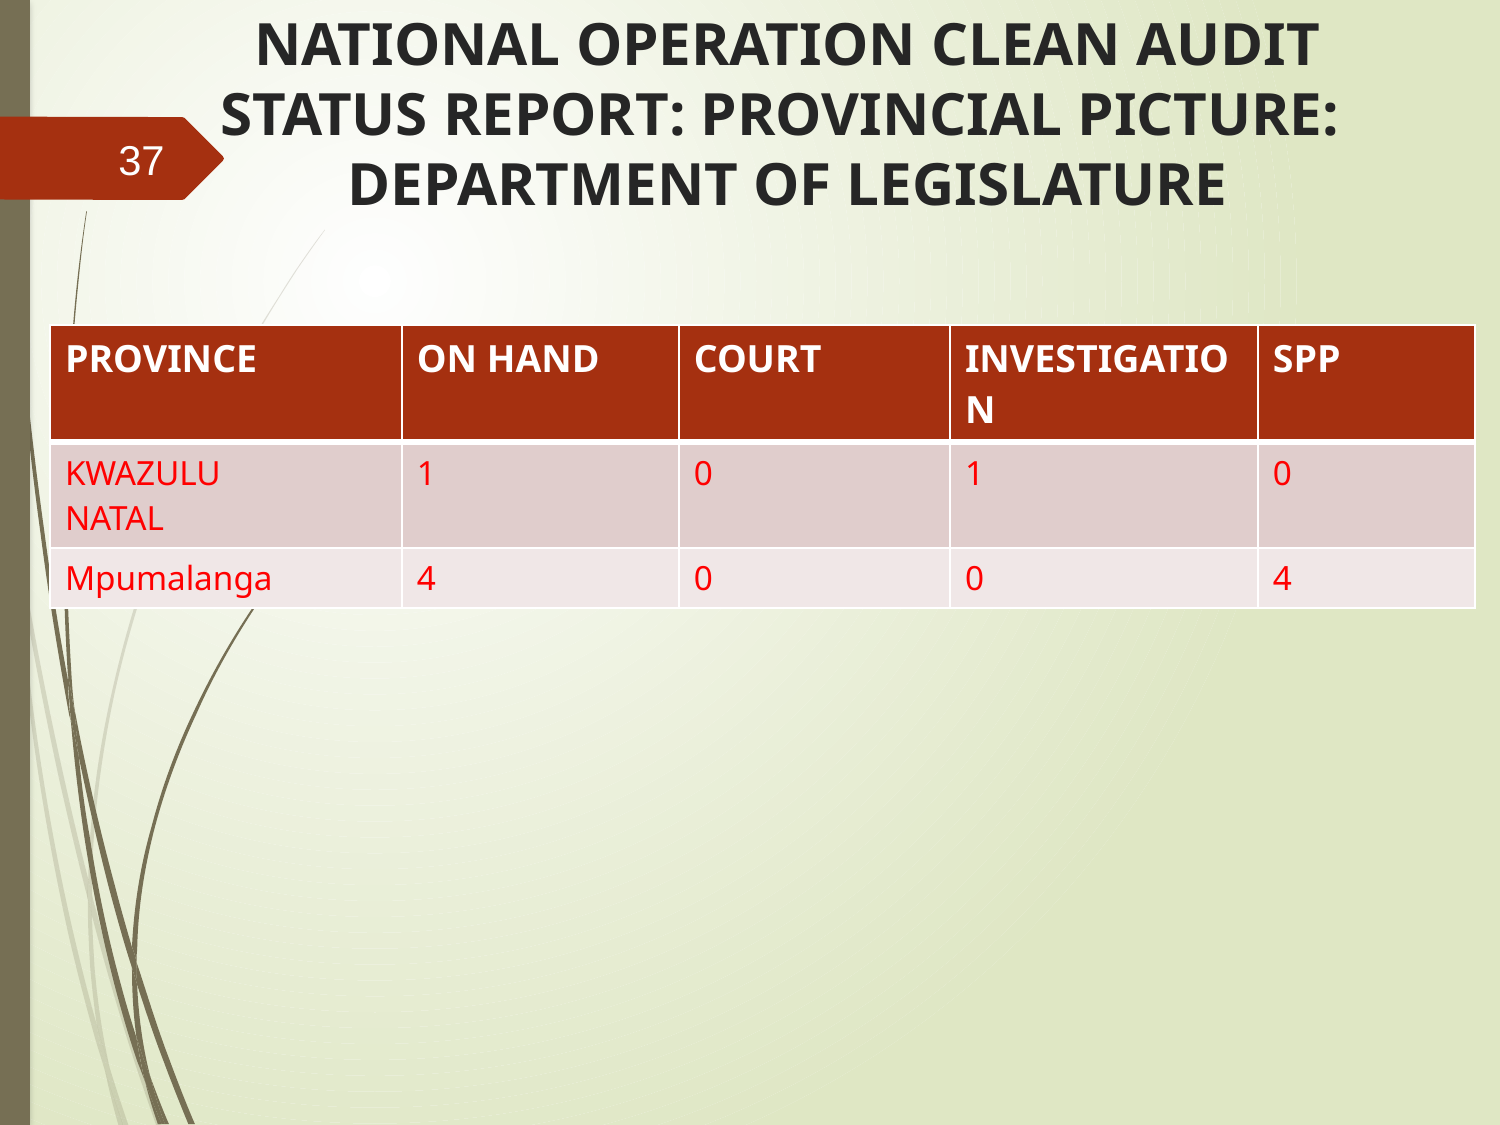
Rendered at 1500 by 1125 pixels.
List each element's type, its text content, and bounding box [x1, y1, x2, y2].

slide_number 37 [83, 129, 180, 190]
table_header COURT [680, 326, 949, 439]
table_cell KWAZULU NATAL [51, 445, 401, 547]
table_cell 1 [951, 445, 1257, 547]
table_cell 4 [1259, 549, 1474, 607]
table_header SPP [1259, 326, 1474, 439]
title NATIONAL OPERATION CLEAN AUDIT STATUS REPORT: PROVINCIAL PICTURE: DEPARTMENT OF LEGISLATURE [150, 0, 1425, 113]
table_cell 0 [680, 445, 949, 547]
table_cell 0 [680, 549, 949, 607]
table_cell 4 [403, 549, 678, 607]
table_cell 0 [951, 549, 1257, 607]
table_cell 0 [1259, 445, 1474, 547]
table_cell 1 [403, 445, 678, 547]
table_header ON HAND [403, 326, 678, 439]
table_header INVESTIGATION [951, 326, 1257, 439]
table_header PROVINCE [51, 326, 401, 439]
table_cell Mpumalanga [51, 549, 401, 607]
